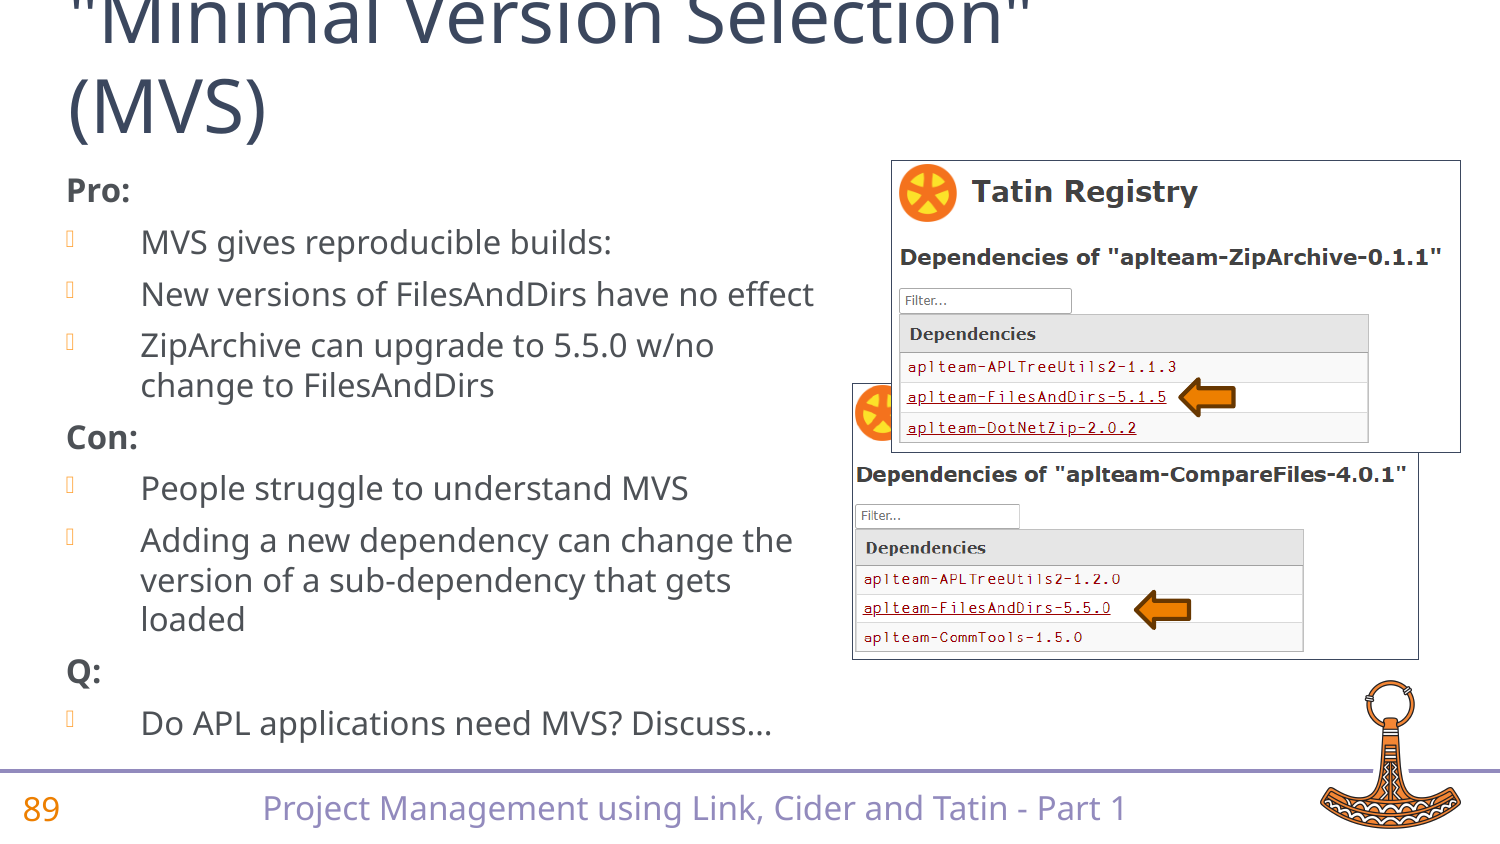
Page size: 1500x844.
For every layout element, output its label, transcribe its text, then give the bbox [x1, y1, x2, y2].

title "Minimal Version Selection" (MVS) [53, 43, 1203, 157]
picture [1320, 680, 1461, 829]
picture [852, 160, 1461, 661]
list Pro: MVS gives reproducible builds: New versions of FilesAndDirs have no effect ZipArchive can upgrade to 5.5.0 w/no change to FilesAndDirs Con: People struggle to understand MVS Adding a new dependency can change the version of a sub-dependency that gets loaded Q: Do APL applications need MVS? Discuss… [50, 162, 834, 770]
